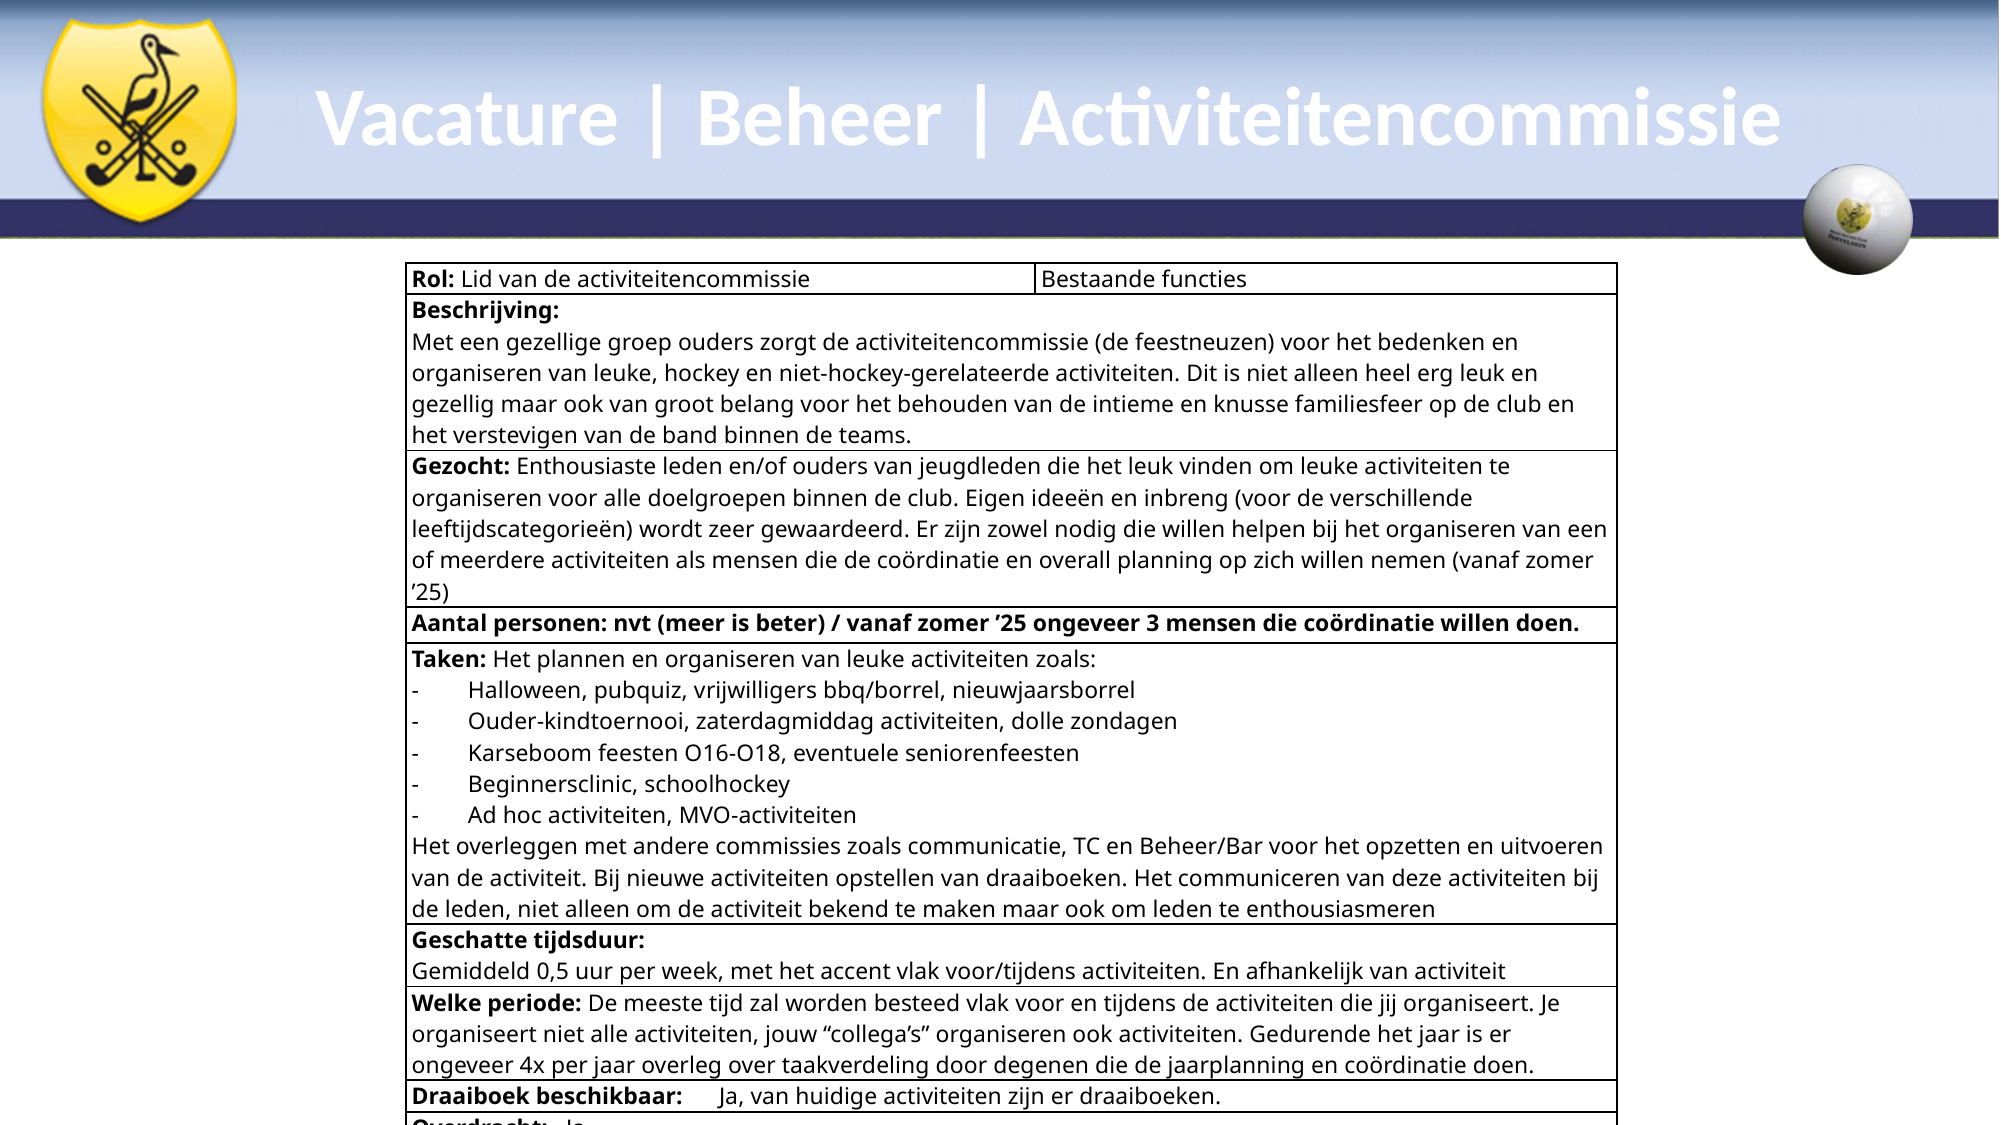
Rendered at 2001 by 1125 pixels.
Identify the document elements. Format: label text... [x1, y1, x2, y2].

table_header Bestaande functies [1036, 264, 1616, 293]
table_header Rol: Lid van de activiteitencommissie [407, 264, 1034, 293]
table_cell Gezocht: Enthousiaste leden en/of ouders van jeugdleden die het leuk vinden om leuke activiteiten te organiseren voor alle doelgroepen binnen de club. Eigen ideeën en inbreng (voor de verschillende leeftijdscategorieën) wordt zeer gewaardeerd. Er zijn zowel nodig die willen helpen bij het organiseren van een of meerdere activiteiten als mensen die de coördinatie en overall planning op zich willen nemen (vanaf zomer ’25) [407, 451, 1616, 606]
table_cell Draaiboek beschikbaar: Ja, van huidige activiteiten zijn er draaiboeken. [407, 1081, 1616, 1111]
table_cell Beschrijving: Met een gezellige groep ouders zorgt de activiteitencommissie (de feestneuzen) voor het bedenken en organiseren van leuke, hockey en niet-hockey-gerelateerde activiteiten. Dit is niet alleen heel erg leuk en gezellig maar ook van groot belang voor het behouden van de intieme en knusse familiesfeer op de club en het verstevigen van de band binnen de teams. [407, 295, 1616, 450]
table_cell Taken: Het plannen en organiseren van leuke activiteiten zoals: Halloween, pubquiz, vrijwilligers bbq/borrel, nieuwjaarsborrel Ouder-kindtoernooi, zaterdagmiddag activiteiten, dolle zondagen Karseboom feesten O16-O18, eventuele seniorenfeesten Beginnersclinic, schoolhockey Ad hoc activiteiten, MVO-activiteiten Het overleggen met andere commissies zoals communicatie, TC en Beheer/Bar voor het opzetten en uitvoeren van de activiteit. Bij nieuwe activiteiten opstellen van draaiboeken. Het communiceren van deze activiteiten bij de leden, niet alleen om de activiteit bekend te maken maar ook om leden te enthousiasmeren [407, 644, 1616, 923]
picture [0, 0, 2000, 275]
table_cell Overdracht: Ja. [407, 1113, 1616, 1125]
table_cell Aantal personen: nvt (meer is beter) / vanaf zomer ’25 ongeveer 3 mensen die coördinatie willen doen. [407, 608, 1616, 642]
title Vacature | Beheer | Activiteitencommissie [300, 54, 1931, 150]
table_cell Geschatte tijdsduur: Gemiddeld 0,5 uur per week, met het accent vlak voor/tijdens activiteiten. En afhankelijk van activiteit [407, 925, 1616, 986]
table_cell Welke periode: De meeste tijd zal worden besteed vlak voor en tijdens de activiteiten die jij organiseert. Je organiseert niet alle activiteiten, jouw “collega’s” organiseren ook activiteiten. Gedurende het jaar is er ongeveer 4x per jaar overleg over taakverdeling door degenen die de jaarplanning en coördinatie doen. [407, 987, 1616, 1079]
